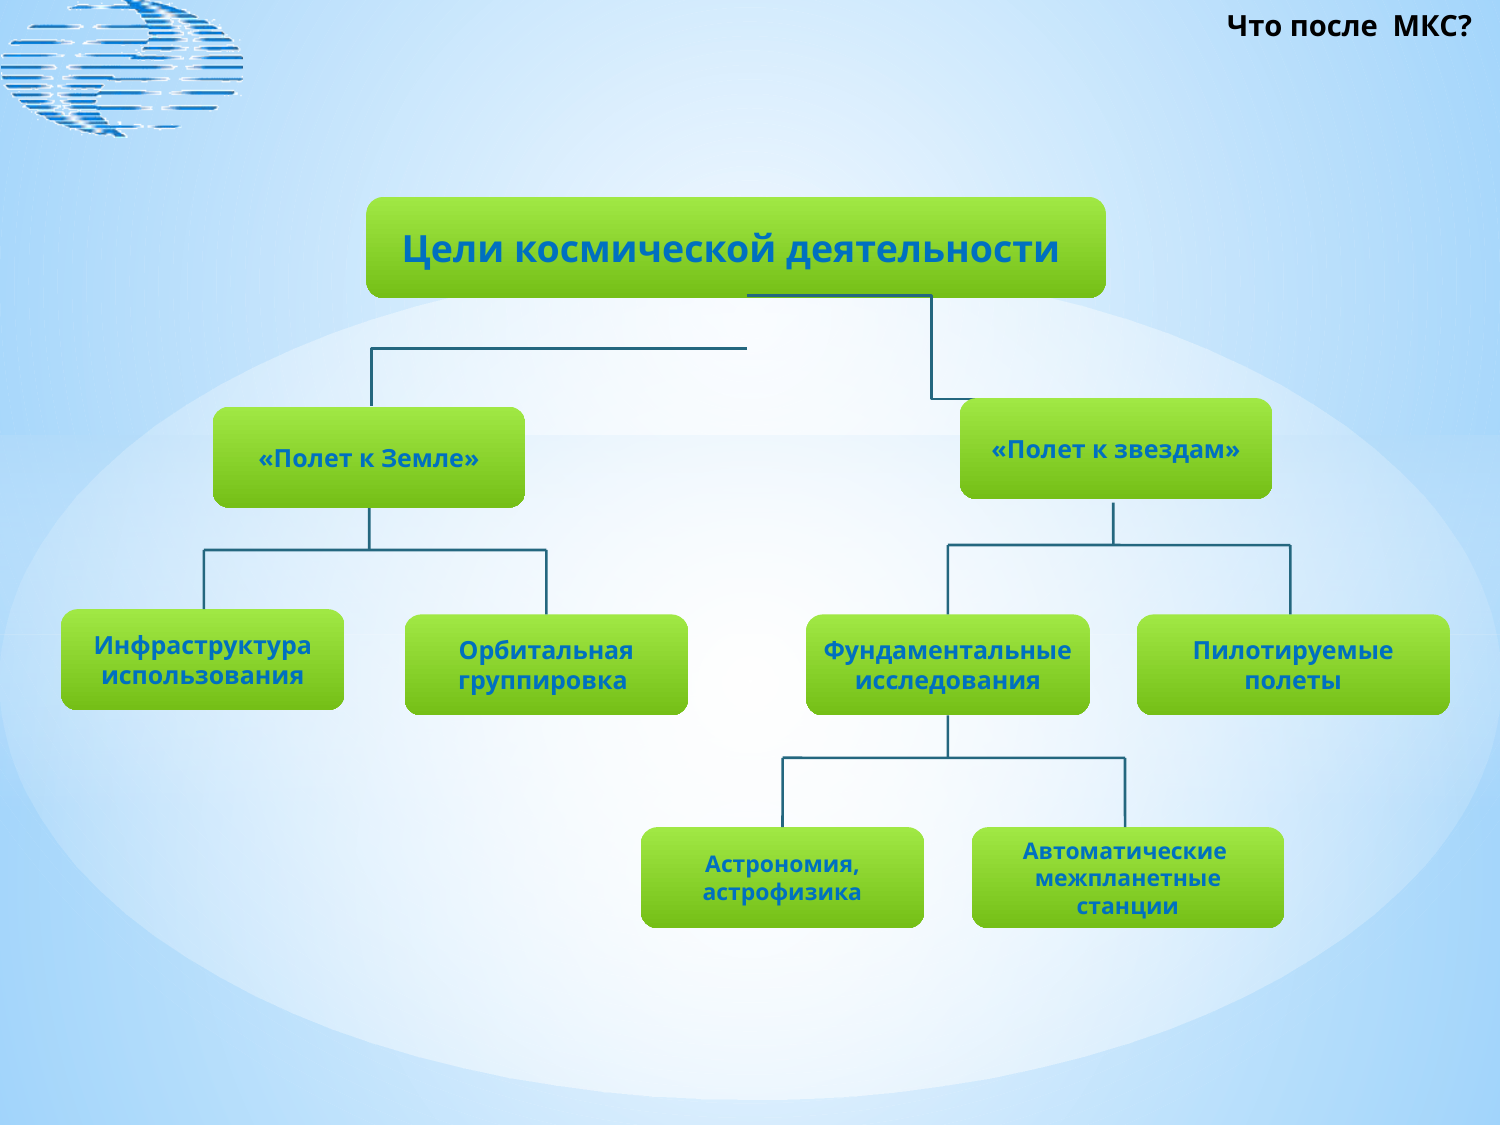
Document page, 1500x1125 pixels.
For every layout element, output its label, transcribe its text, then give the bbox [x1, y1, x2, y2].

text_box [946, 715, 950, 756]
text_box «Полет к звездам» [988, 398, 1273, 500]
text_box [202, 549, 206, 610]
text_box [371, 348, 748, 407]
title Что после МКС? [1169, 0, 1500, 65]
text_box [946, 545, 950, 615]
text_box Инфраструктура использования [61, 609, 345, 711]
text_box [879, 162, 984, 532]
text_box Фундаментальные исследования [806, 614, 1090, 716]
text_box [367, 508, 371, 548]
text_box Астрономия, астрофизика [640, 827, 925, 929]
text_box [782, 756, 1126, 760]
text_box «Полет к Земле» [212, 406, 526, 508]
text_box [203, 548, 547, 552]
text_box [1123, 757, 1127, 828]
text_box [947, 543, 1291, 547]
text_box Автоматические межпланетные станции [971, 827, 1285, 929]
text_box Пилотируемые полеты [1136, 614, 1450, 716]
text_box Цели космической деятельности [988, 196, 1106, 298]
picture [1, 0, 243, 138]
text_box [1288, 545, 1292, 615]
text_box Орбитальная группировка [404, 614, 689, 716]
text_box [1111, 502, 1115, 543]
text_box Цели космической деятельности [366, 196, 873, 298]
